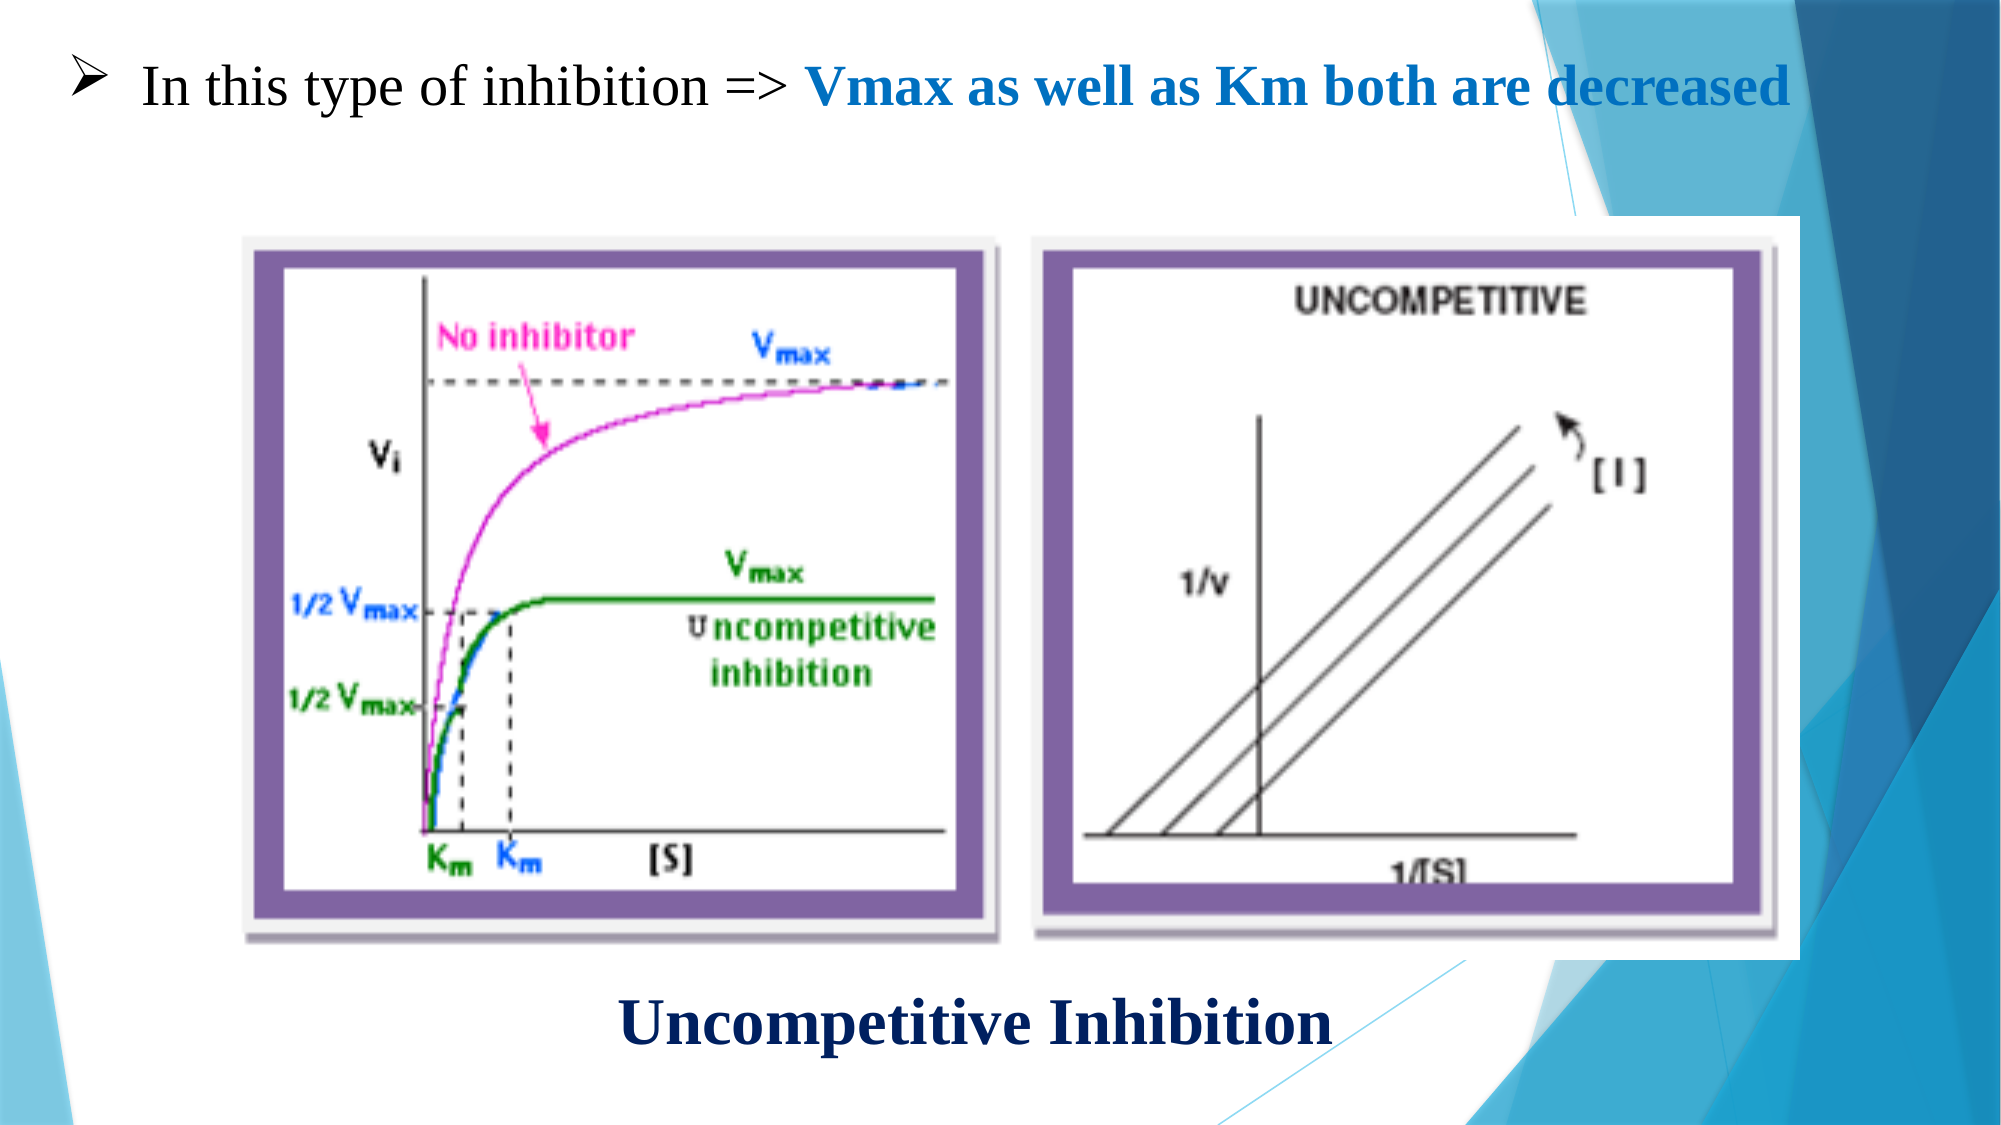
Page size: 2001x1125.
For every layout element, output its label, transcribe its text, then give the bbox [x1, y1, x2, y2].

text_box Uncompetitive Inhibition [602, 971, 1629, 1066]
text_box In this type of inhibition => Vmax as well as Km both are decreased [52, 39, 1953, 125]
picture [239, 216, 1801, 961]
